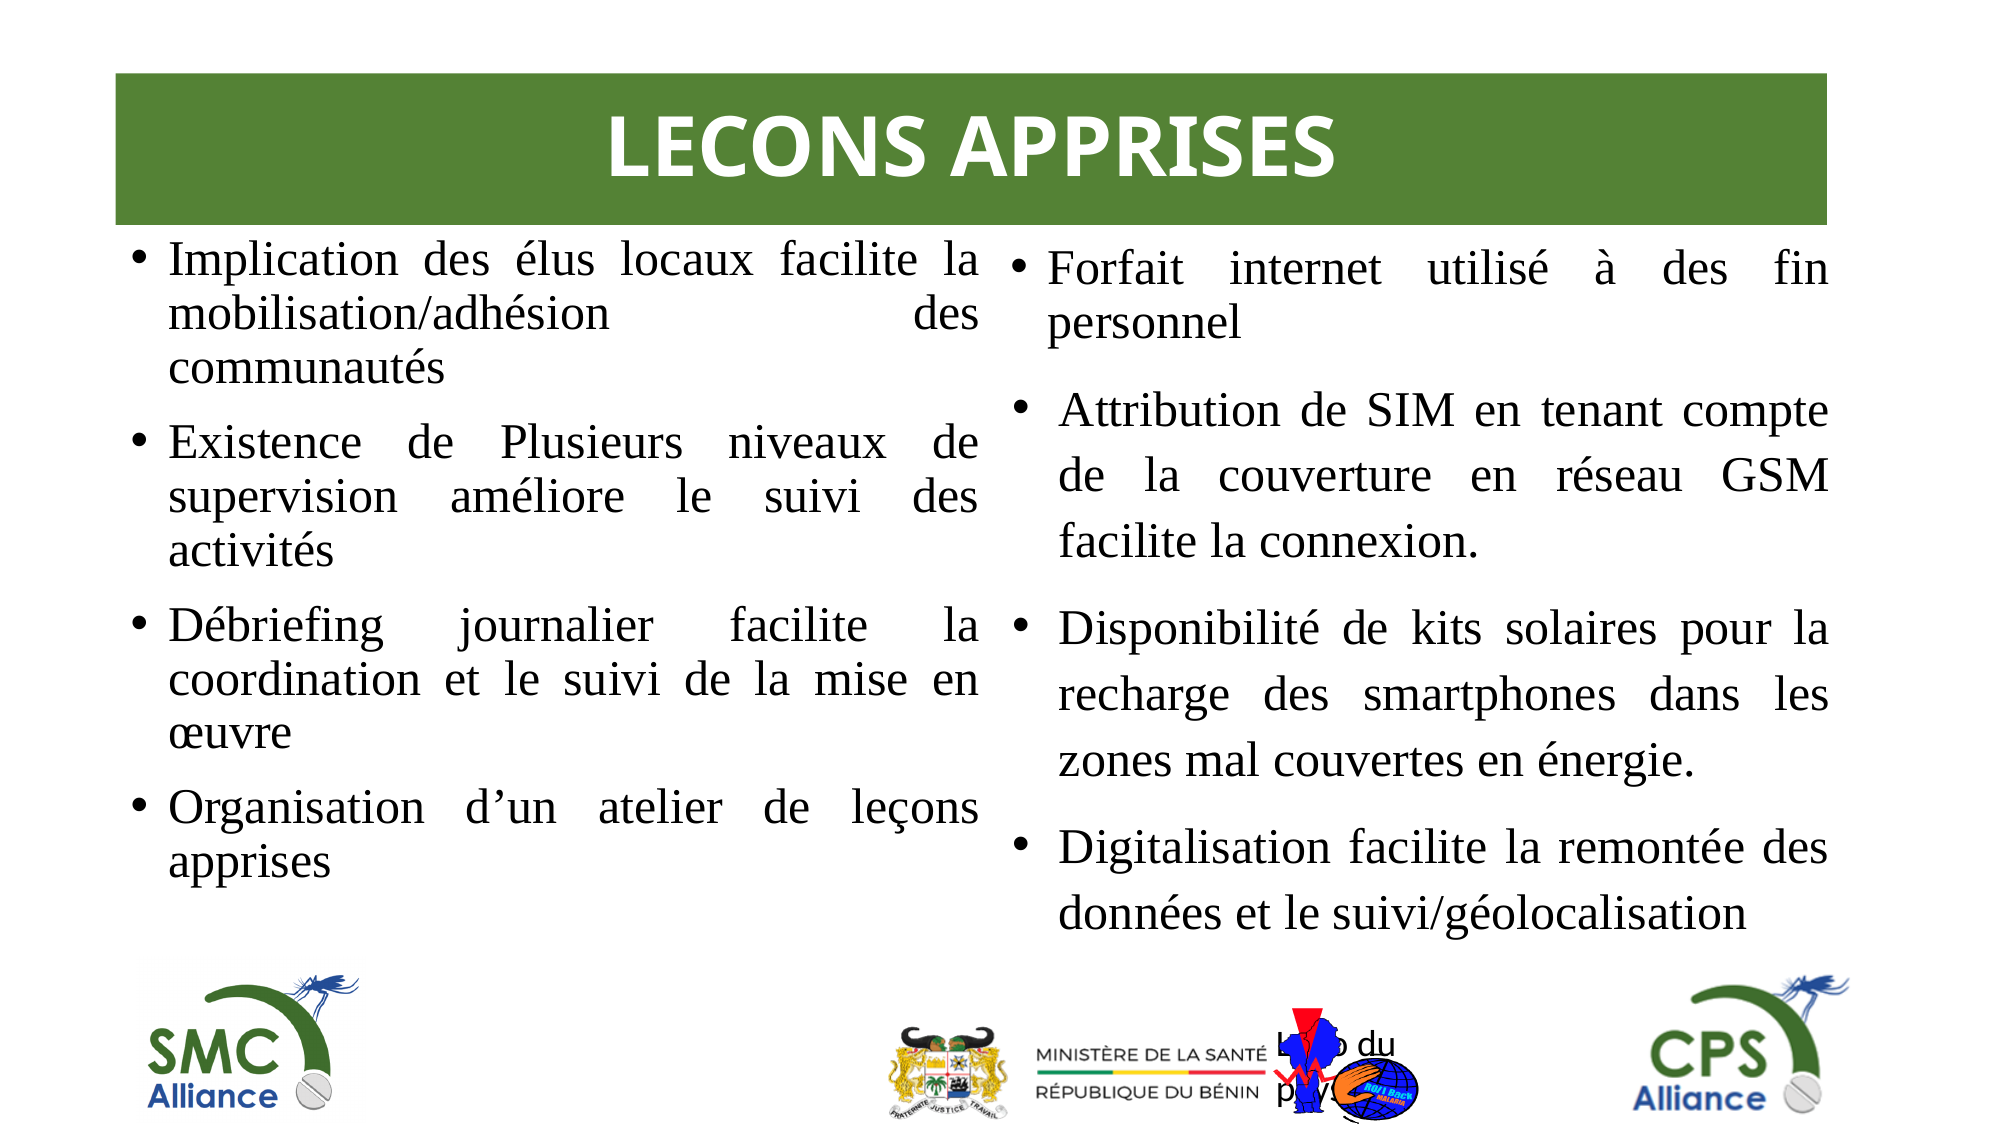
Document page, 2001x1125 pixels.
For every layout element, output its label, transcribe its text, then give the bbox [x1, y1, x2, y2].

list Forfait internet utilisé à des fin personnel Attribution de SIM en tenant compte de la couverture en réseau GSM facilite la connexion. Disponibilité de kits solaires pour la recharge des smartphones dans les zones mal couvertes en énergie. Digitalisation facilite la remontée des données et le suivi/géolocalisation [995, 233, 1846, 1018]
picture [1609, 972, 1884, 1123]
title LECONS APPRISES [115, 73, 1827, 225]
picture [852, 1008, 1427, 1125]
picture [136, 956, 366, 1123]
list Implication des élus locaux facilite la mobilisation/adhésion des communautés Existence de Plusieurs niveaux de supervision améliore le suivi des activités Débriefing journalier facilite la coordination et le suivi de la mise en œuvre Organisation d’un atelier de leçons apprises [115, 224, 996, 947]
